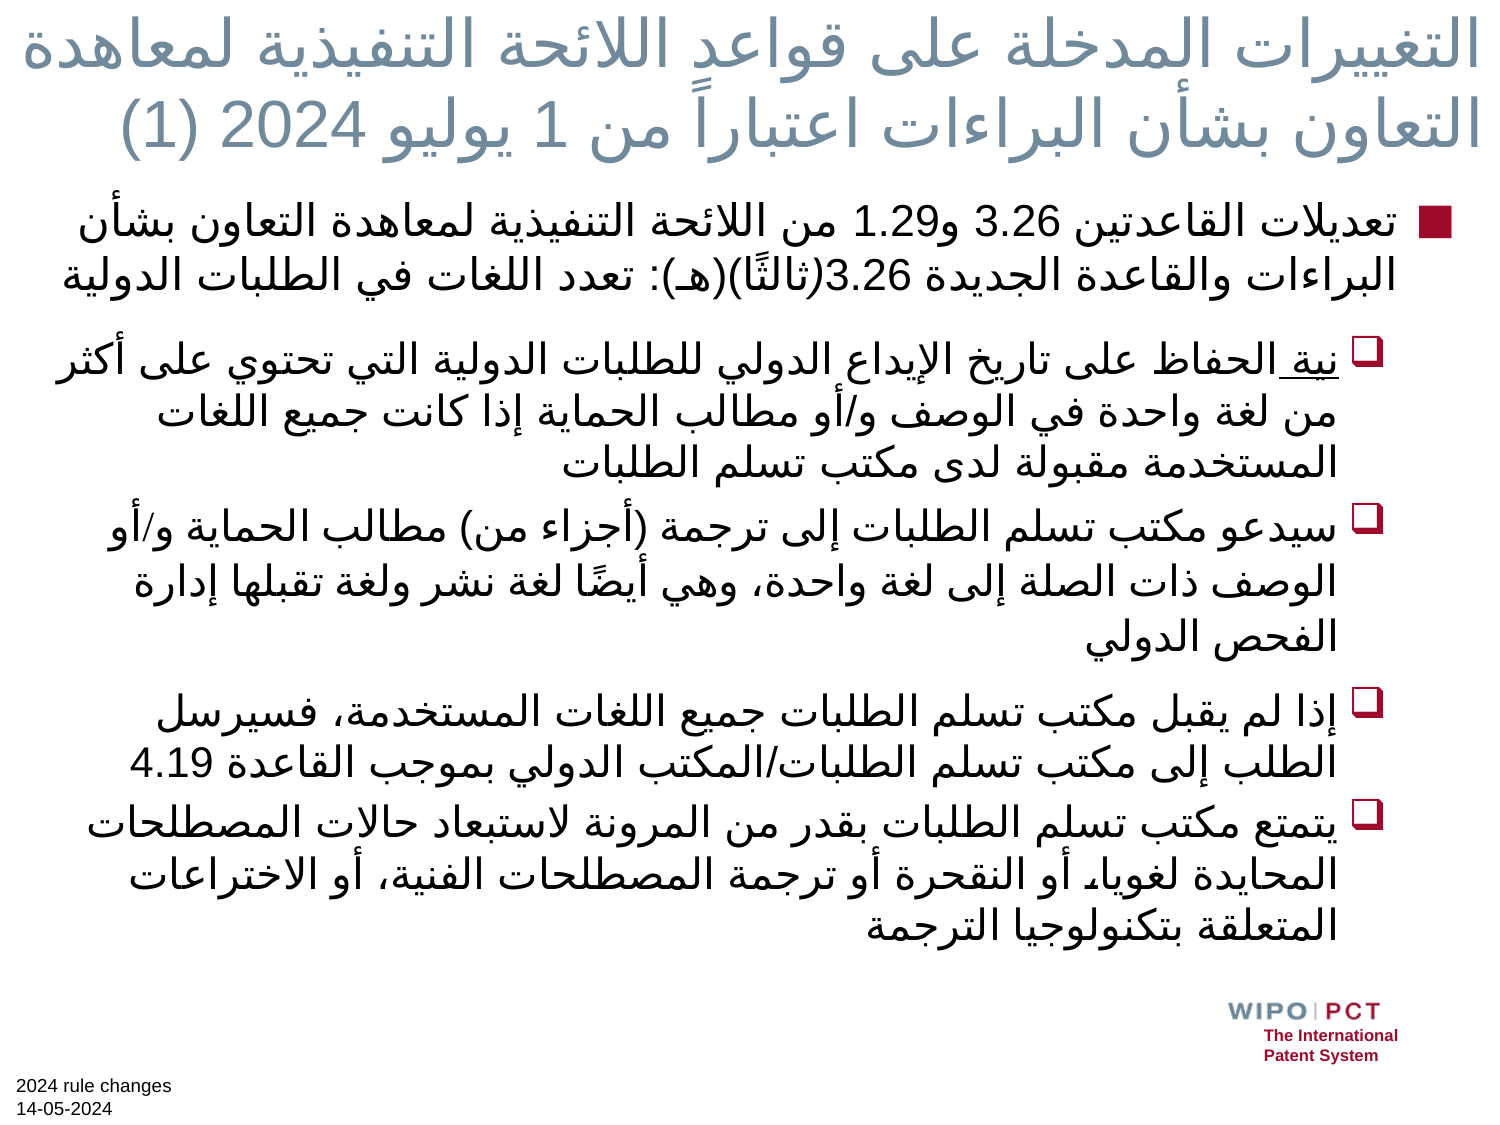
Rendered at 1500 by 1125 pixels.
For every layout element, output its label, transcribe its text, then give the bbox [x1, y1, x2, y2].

picture [1220, 1000, 1386, 1024]
list تعديلات القاعدتين 3.26 و1.29 من اللائحة التنفيذية لمعاهدة التعاون بشأن البراءات والقاعدة الجديدة 3.26(ثالثًا)(هـ): تعدد اللغات في الطلبات الدولية نية الحفاظ على تاريخ الإيداع الدولي للطلبات الدولية التي تحتوي على أكثر من لغة واحدة في الوصف و/أو مطالب الحماية إذا كانت جميع اللغات المستخدمة مقبولة لدى مكتب تسلم الطلبات سيدعو مكتب تسلم الطلبات إلى ترجمة (أجزاء من) مطالب الحماية و/أو الوصف ذات الصلة إلى لغة واحدة، وهي أيضًا لغة نشر ولغة تقبلها إدارة الفحص الدولي إذا لم يقبل مكتب تسلم الطلبات جميع اللغات المستخدمة، فسيرسل الطلب إلى مكتب تسلم الطلبات/المكتب الدولي بموجب القاعدة 4.19 يتمتع مكتب تسلم الطلبات بقدر من المرونة لاستبعاد حالات المصطلحات المحايدة لغويا، أو النقحرة أو ترجمة المصطلحات الفنية، أو الاختراعات المتعلقة بتكنولوجيا الترجمة [35, 184, 1465, 1000]
title التغييرات المدخلة على قواعد اللائحة التنفيذية لمعاهدة التعاون بشأن البراءات اعتباراً من 1 يوليو 2024 (1) [0, 0, 1500, 161]
